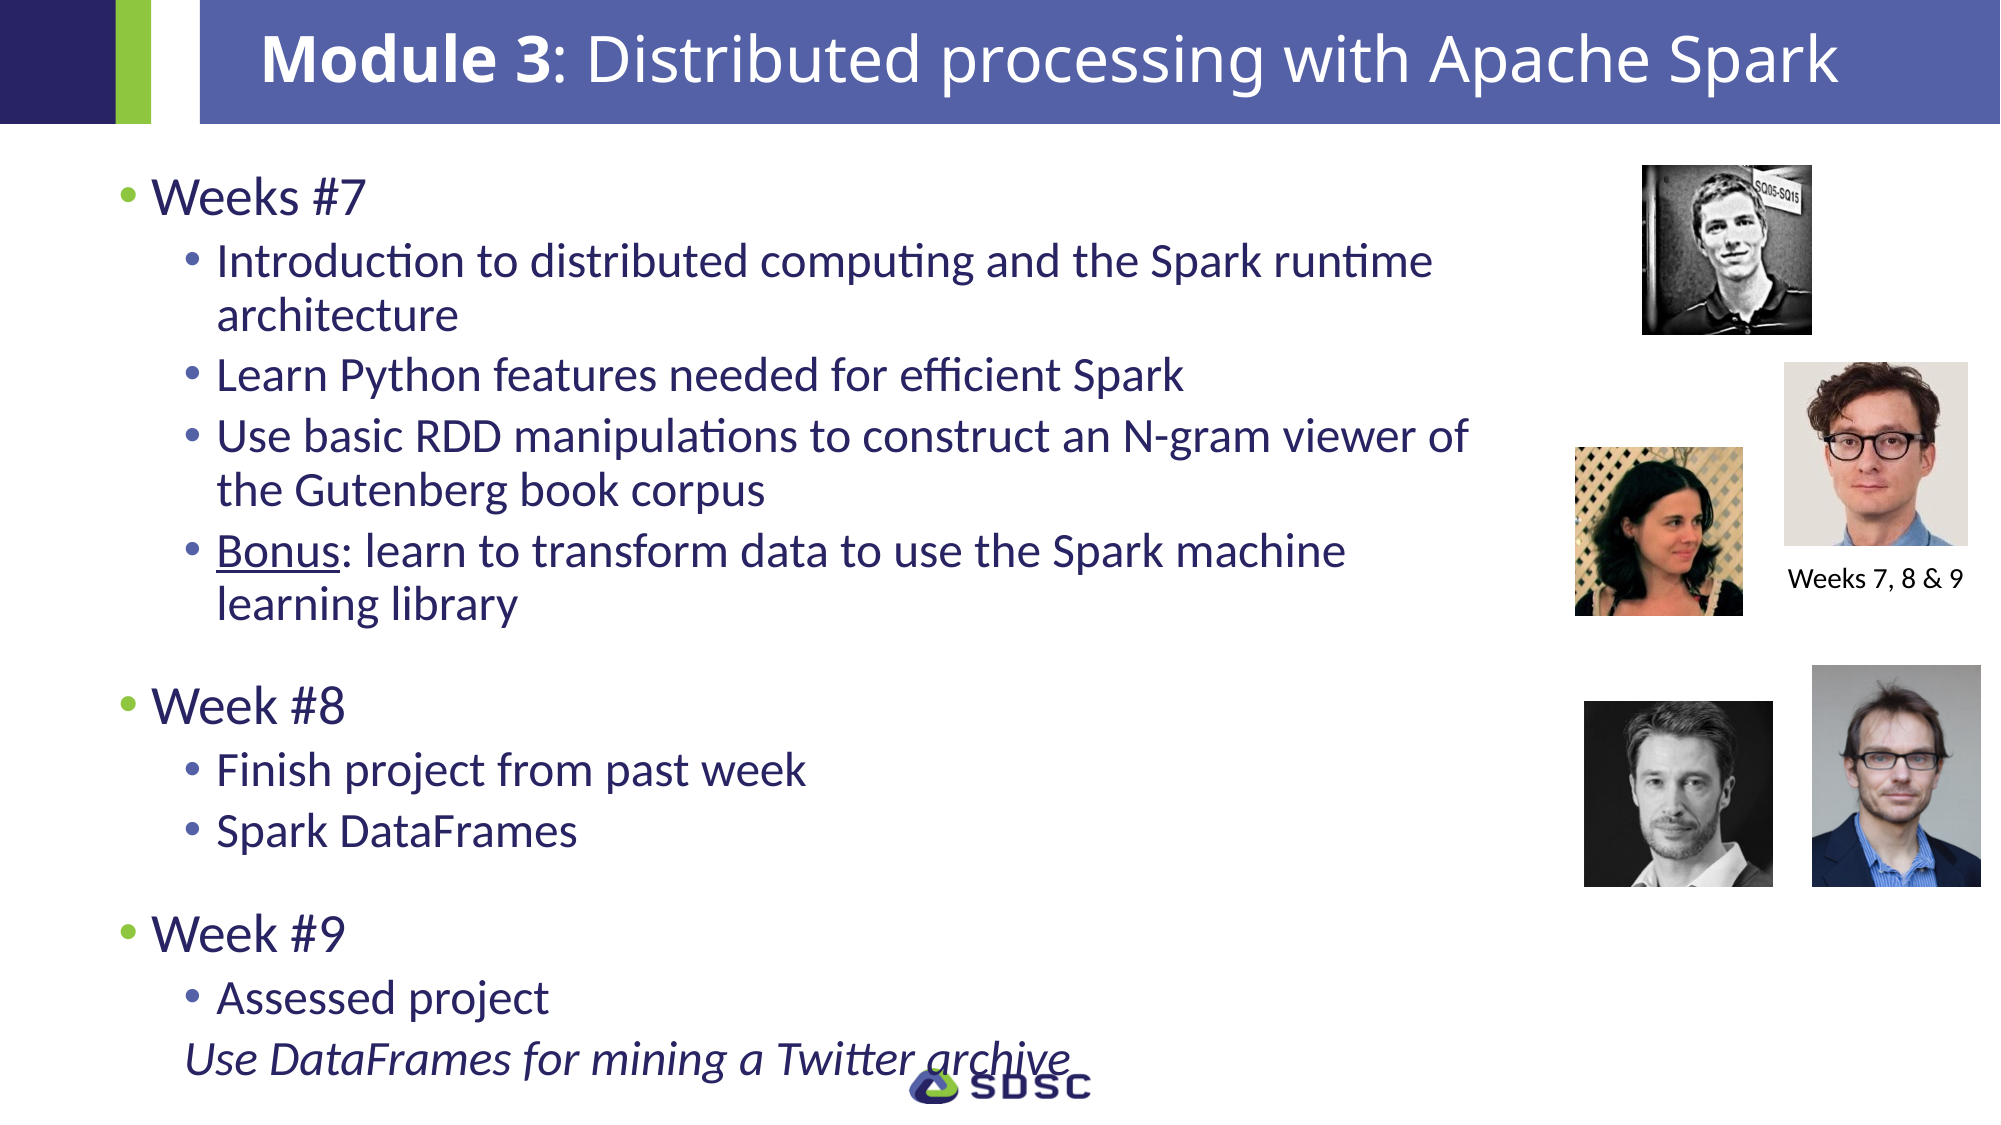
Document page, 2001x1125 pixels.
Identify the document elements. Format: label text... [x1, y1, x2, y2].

picture [1784, 362, 1968, 546]
picture [1584, 701, 1773, 887]
picture [1575, 447, 1743, 616]
text_box Weeks 7, 8 & 9 [1773, 552, 1979, 602]
title Module 3: Distributed processing with Apache Spark [200, 0, 2000, 124]
picture [1642, 165, 1812, 335]
picture [1812, 665, 1981, 887]
list Weeks #7 Introduction to distributed computing and the Spark runtime architecture Learn Python features needed for efficient Spark Use basic RDD manipulations to construct an N-gram viewer of the Gutenberg book corpus Bonus: learn to transform data to use the Spark machine learning library Week #8 Finish project from past week Spark DataFrames Week #9 Assessed project Use DataFrames for mining a Twitter archive [103, 160, 1507, 1105]
